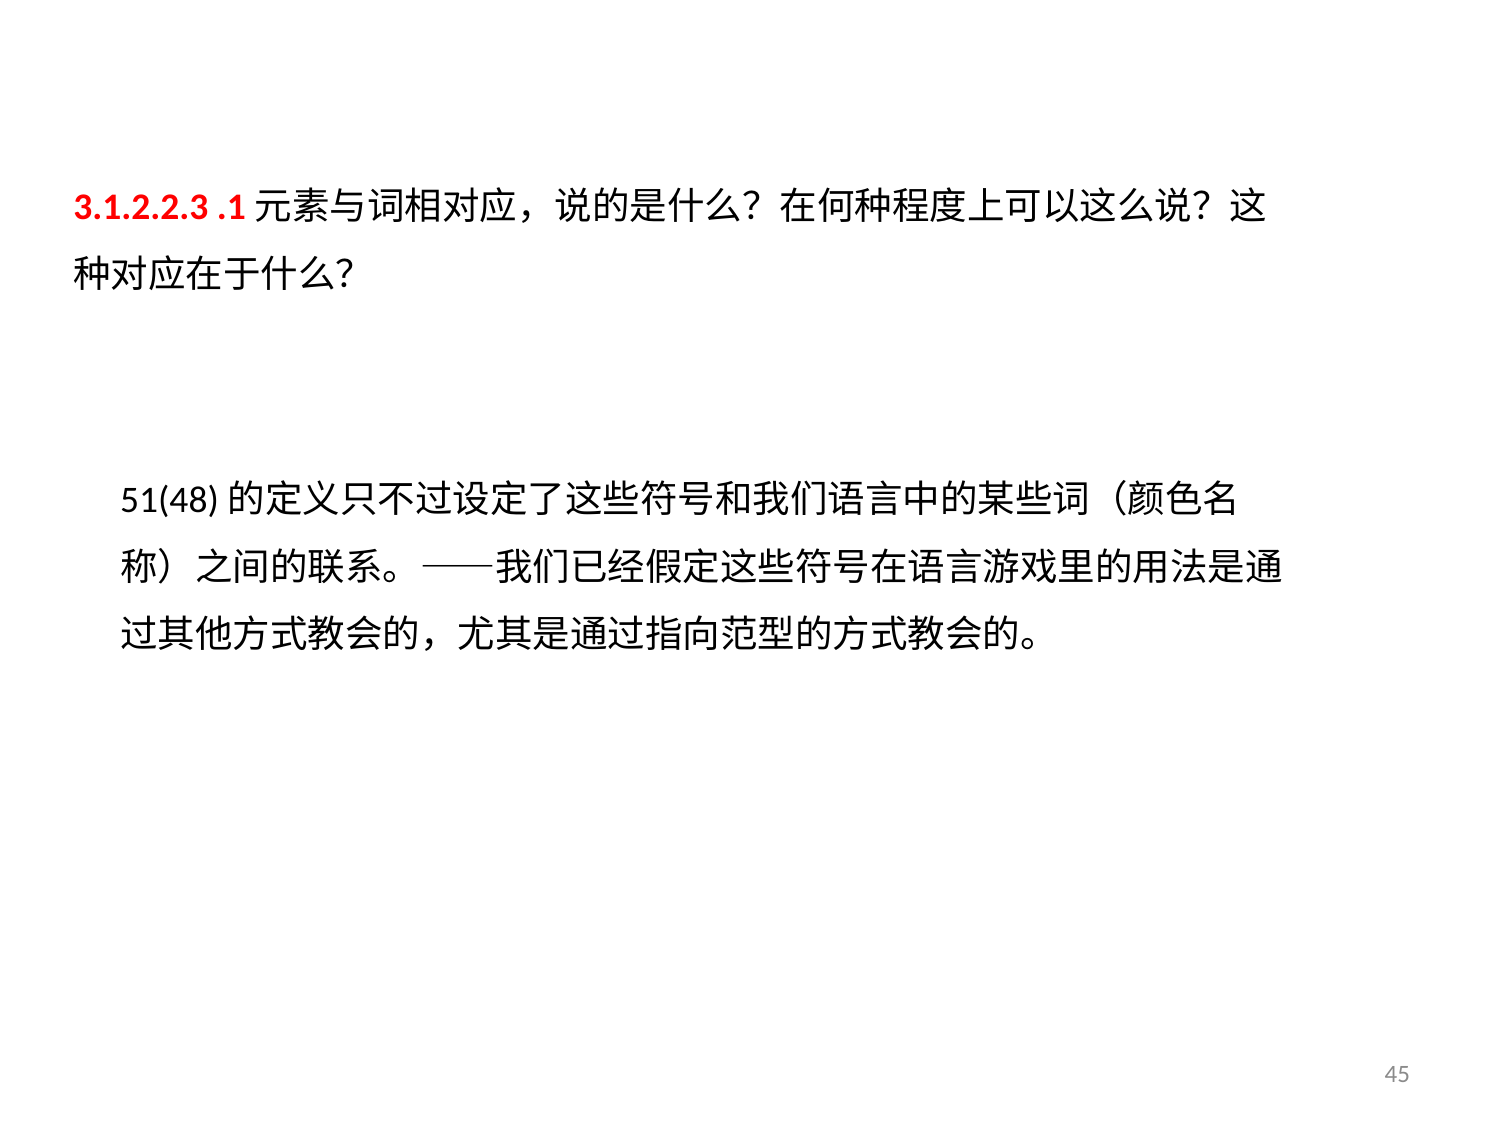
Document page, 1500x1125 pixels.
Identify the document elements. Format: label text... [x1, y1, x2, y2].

text_box 3.1.2.2.3 .1元素与词相对应，说的是什么？在何种程度上可以这么说？这种对应在于什么？ [58, 152, 1313, 303]
slide_number 45 [1074, 1042, 1425, 1103]
text_box 51(48)的定义只不过设定了这些符号和我们语言中的某些词（颜色名称）之间的联系。——我们已经假定这些符号在语言游戏里的用法是通过其他方式教会的，尤其是通过指向范型的方式教会的。 [105, 445, 1313, 663]
